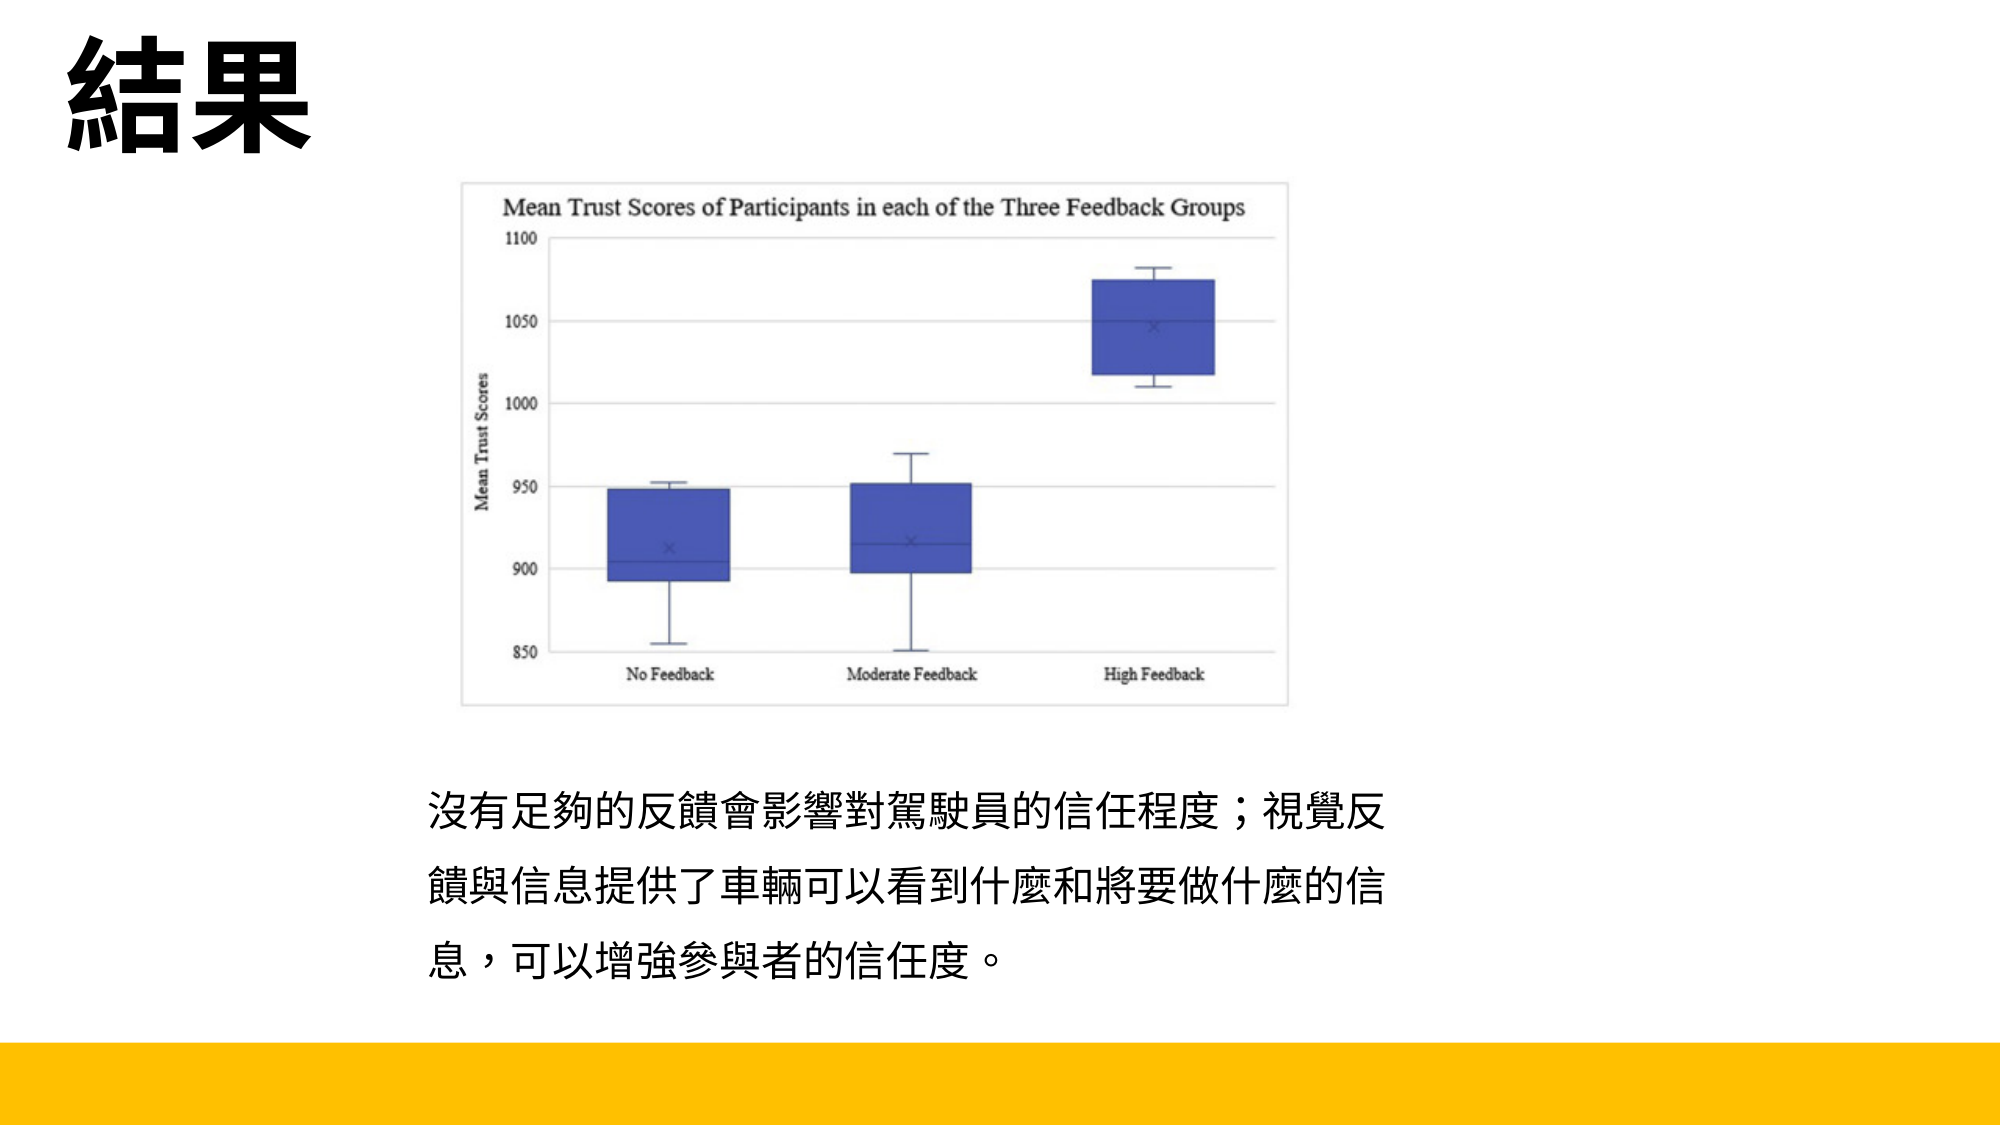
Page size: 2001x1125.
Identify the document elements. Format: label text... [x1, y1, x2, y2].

text_box 沒有足夠的反饋會影響對駕駛員的信任程度；視覺反饋與信息提供了車輛可以看到什麼和將要做什麼的信息，可以增強參與者的信任度。 [412, 752, 1413, 993]
text_box 結果 [49, 9, 634, 175]
text_box [0, 1042, 2000, 1125]
picture [456, 176, 1297, 713]
